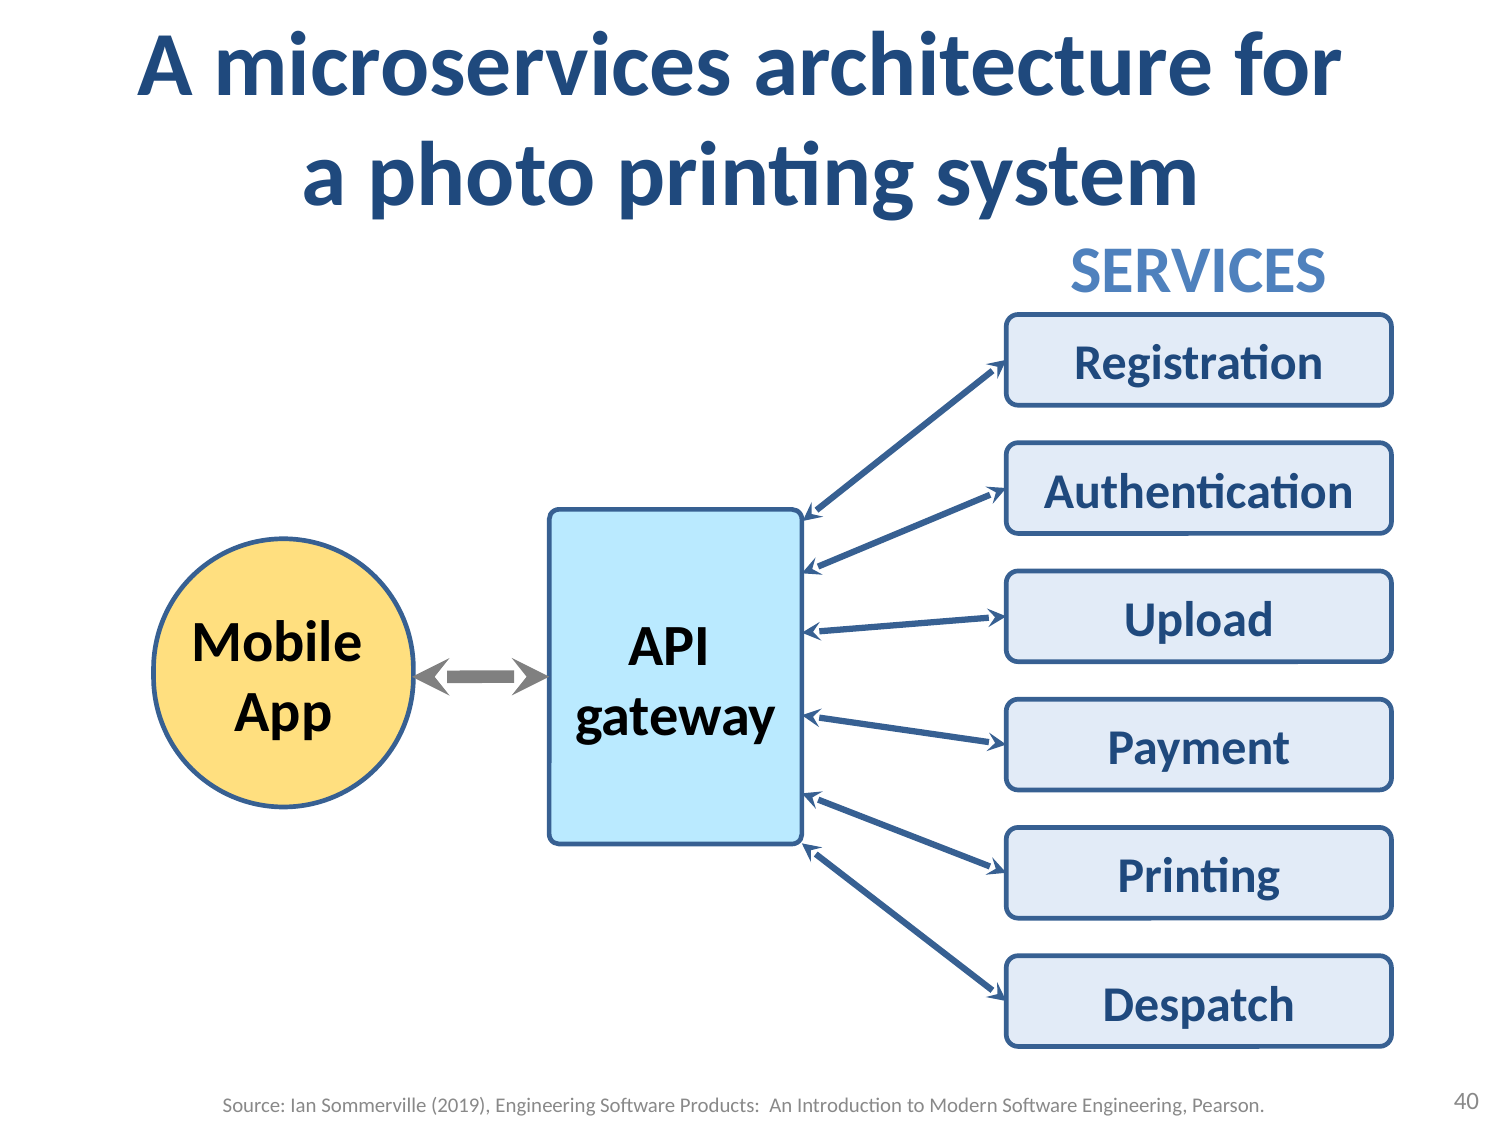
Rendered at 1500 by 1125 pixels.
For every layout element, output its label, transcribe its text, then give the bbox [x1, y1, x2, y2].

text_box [801, 487, 1007, 574]
footer Source: Ian Sommerville (2019), Engineering Software Products: An Introduction to Modern Software Engineering, Pearson. [100, 1082, 1388, 1125]
text_box Upload [1006, 570, 1392, 662]
text_box Mobile App [153, 538, 414, 807]
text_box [801, 714, 1007, 745]
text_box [801, 615, 1007, 633]
text_box Printing [1010, 827, 1392, 919]
text_box Despatch [1006, 955, 1392, 1047]
text_box SERVICES [1055, 218, 1343, 314]
title A microservices architecture for a photo printing system [76, 19, 1427, 209]
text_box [802, 359, 1007, 487]
text_box Authentication [1010, 442, 1392, 534]
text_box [801, 843, 1007, 1002]
text_box Payment [1006, 699, 1392, 790]
text_box API gateway [549, 509, 802, 845]
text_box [801, 793, 1007, 843]
text_box Registration [1006, 314, 1392, 406]
slide_number 40 [1144, 1069, 1495, 1125]
